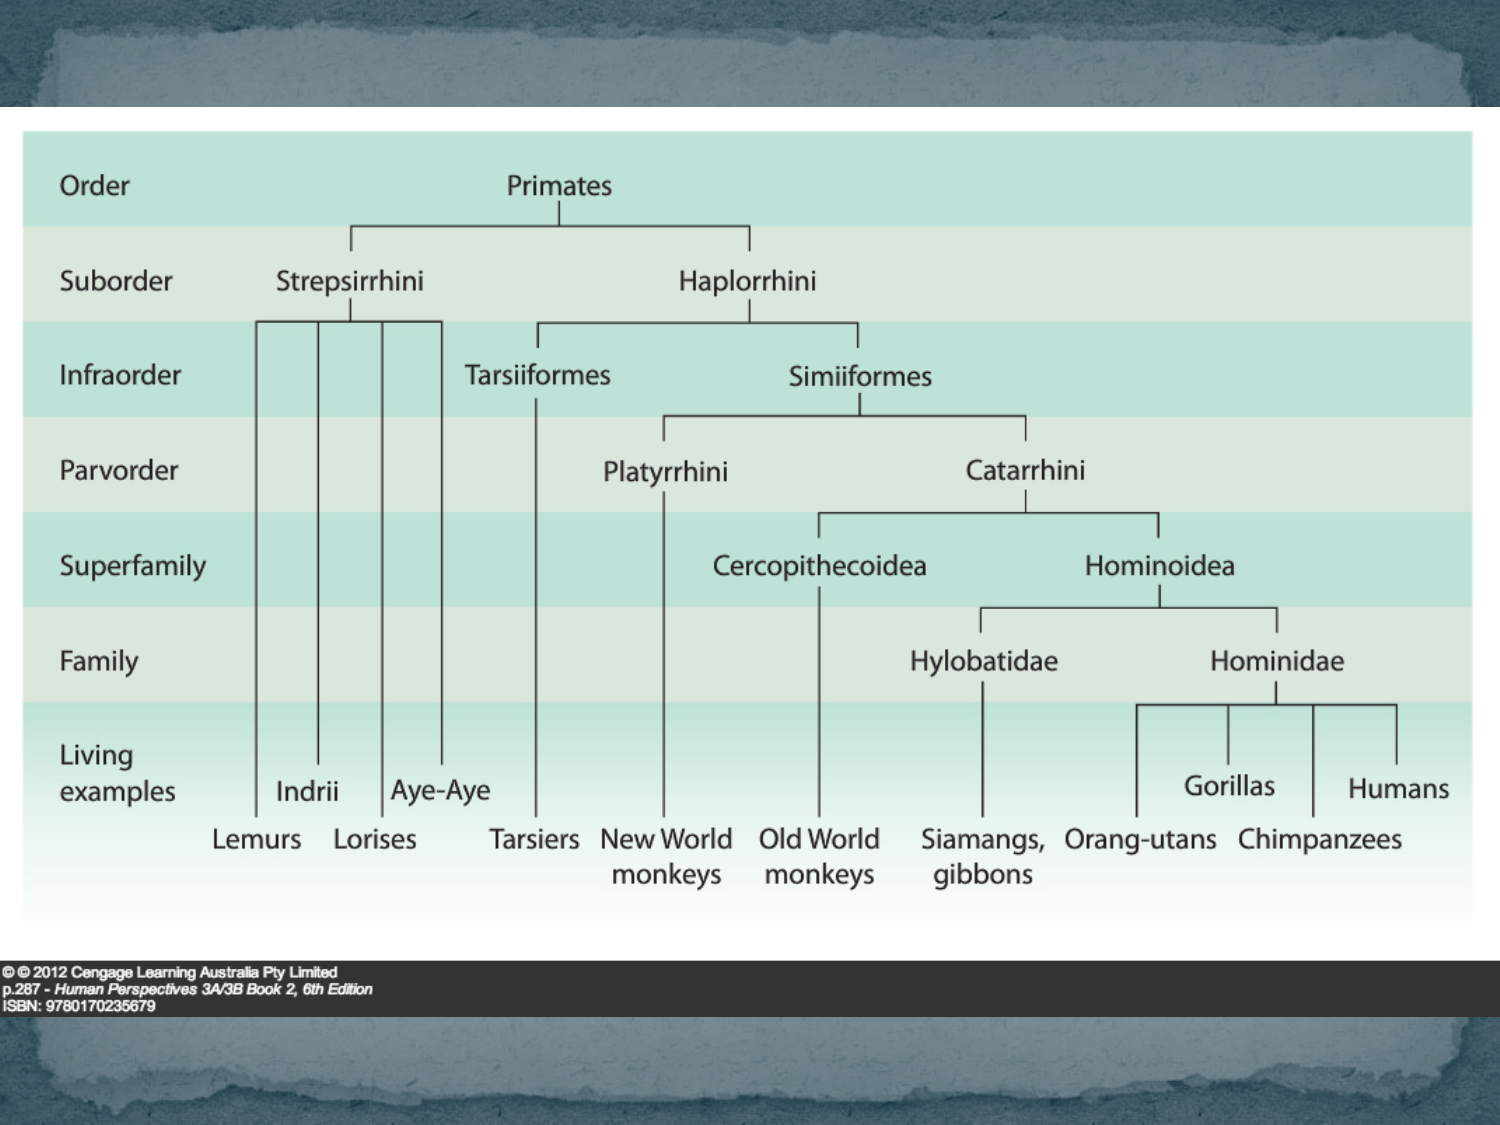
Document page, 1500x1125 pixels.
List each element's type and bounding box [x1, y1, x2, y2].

picture [0, 107, 1500, 1017]
